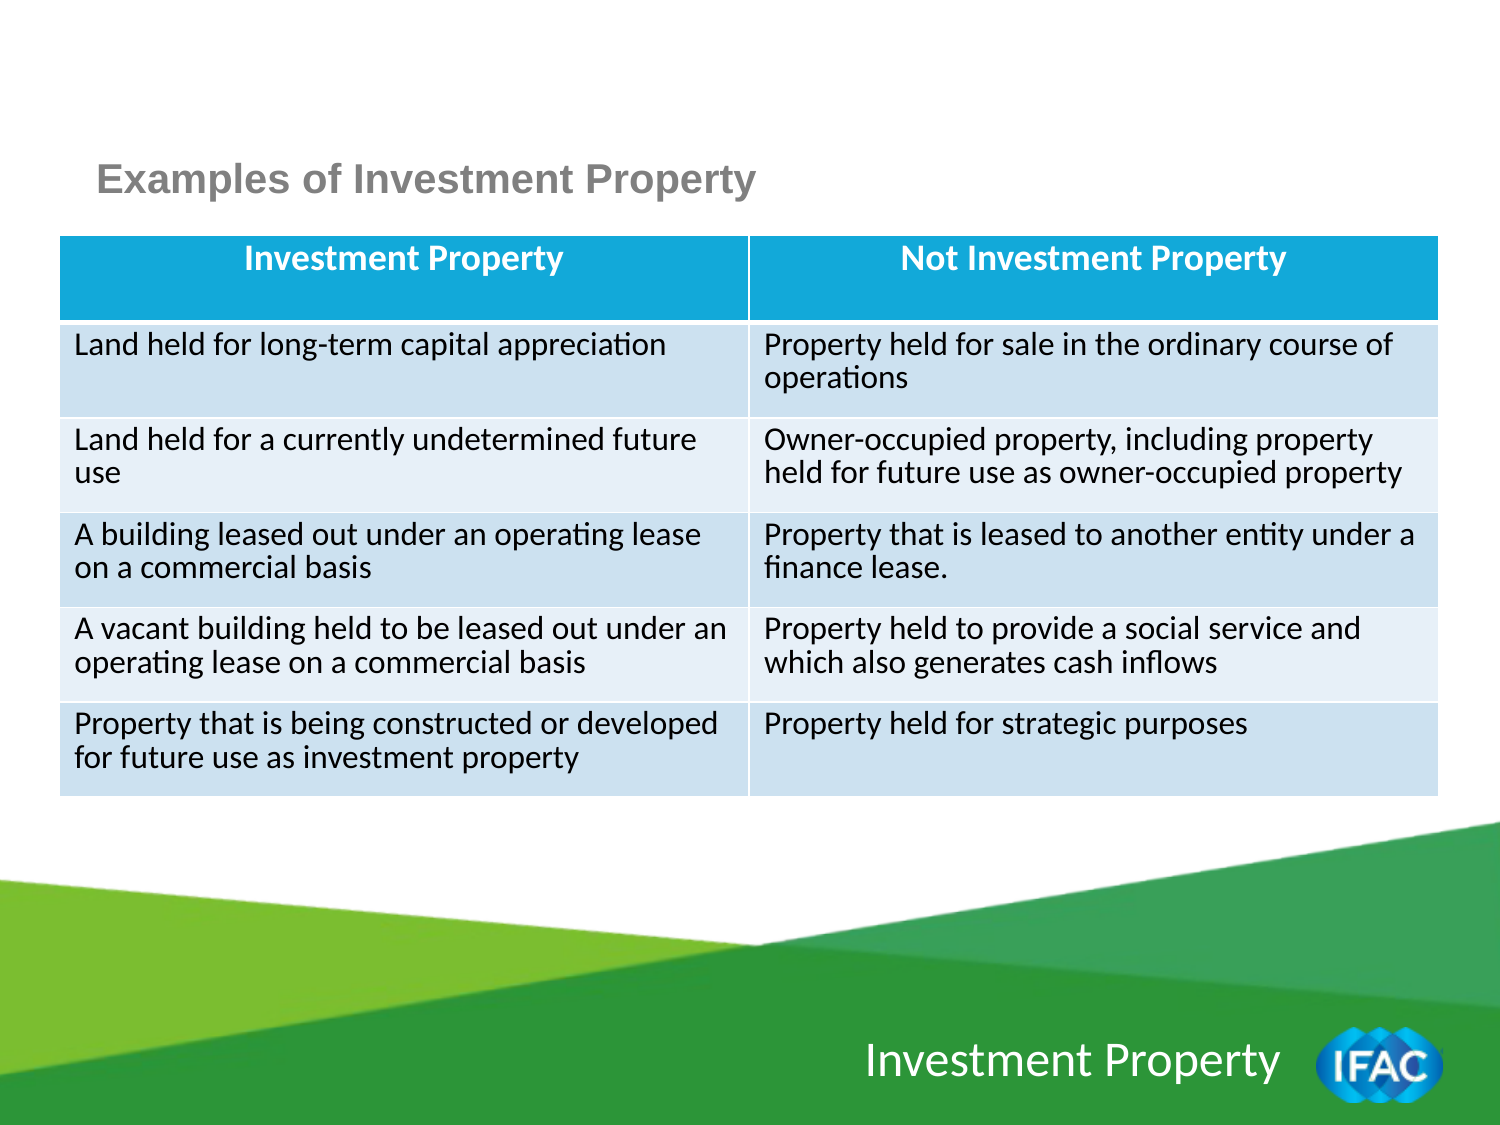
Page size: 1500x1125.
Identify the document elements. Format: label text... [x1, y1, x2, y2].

table_cell Property held to provide a social service and which also generates cash inflows [750, 608, 1438, 701]
table_cell Owner-occupied property, including property held for future use as owner-occupied property [750, 419, 1438, 512]
table_cell A building leased out under an operating lease on a commercial basis [60, 513, 748, 607]
table_cell Property held for strategic purposes [750, 703, 1438, 796]
table_cell Property that is leased to another entity under a finance lease. [750, 513, 1438, 607]
table_cell Land held for a currently undetermined future use [60, 419, 748, 512]
text_box Investment Property [87, 1018, 1296, 1094]
table_header Investment Property [60, 236, 748, 320]
picture [0, 738, 1500, 1125]
table_cell A vacant building held to be leased out under an operating lease on a commercial basis [60, 608, 748, 701]
table_cell Property held for sale in the ordinary course of operations [750, 325, 1438, 417]
text_box Examples of Investment Property [81, 144, 1409, 234]
table_cell Property that is being constructed or developed for future use as investment property [60, 703, 748, 796]
table_cell Land held for long-term capital appreciation [60, 325, 748, 417]
table_header Not Investment Property [750, 236, 1438, 320]
